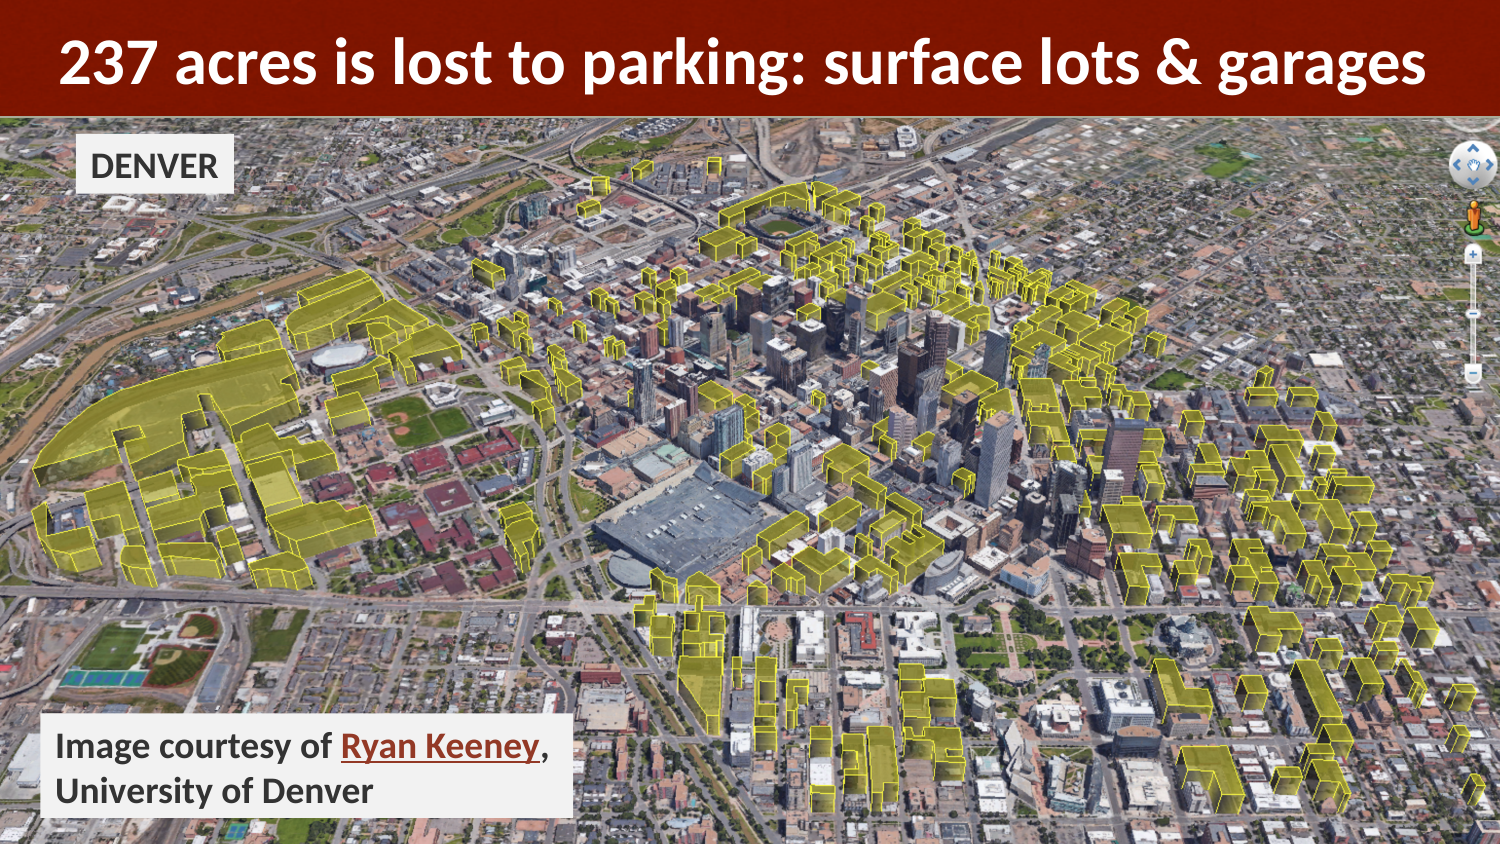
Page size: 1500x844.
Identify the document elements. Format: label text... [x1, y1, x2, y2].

title 237 acres is lost to parking: surface lots & garages [39, 0, 1448, 110]
picture [0, 116, 1500, 844]
